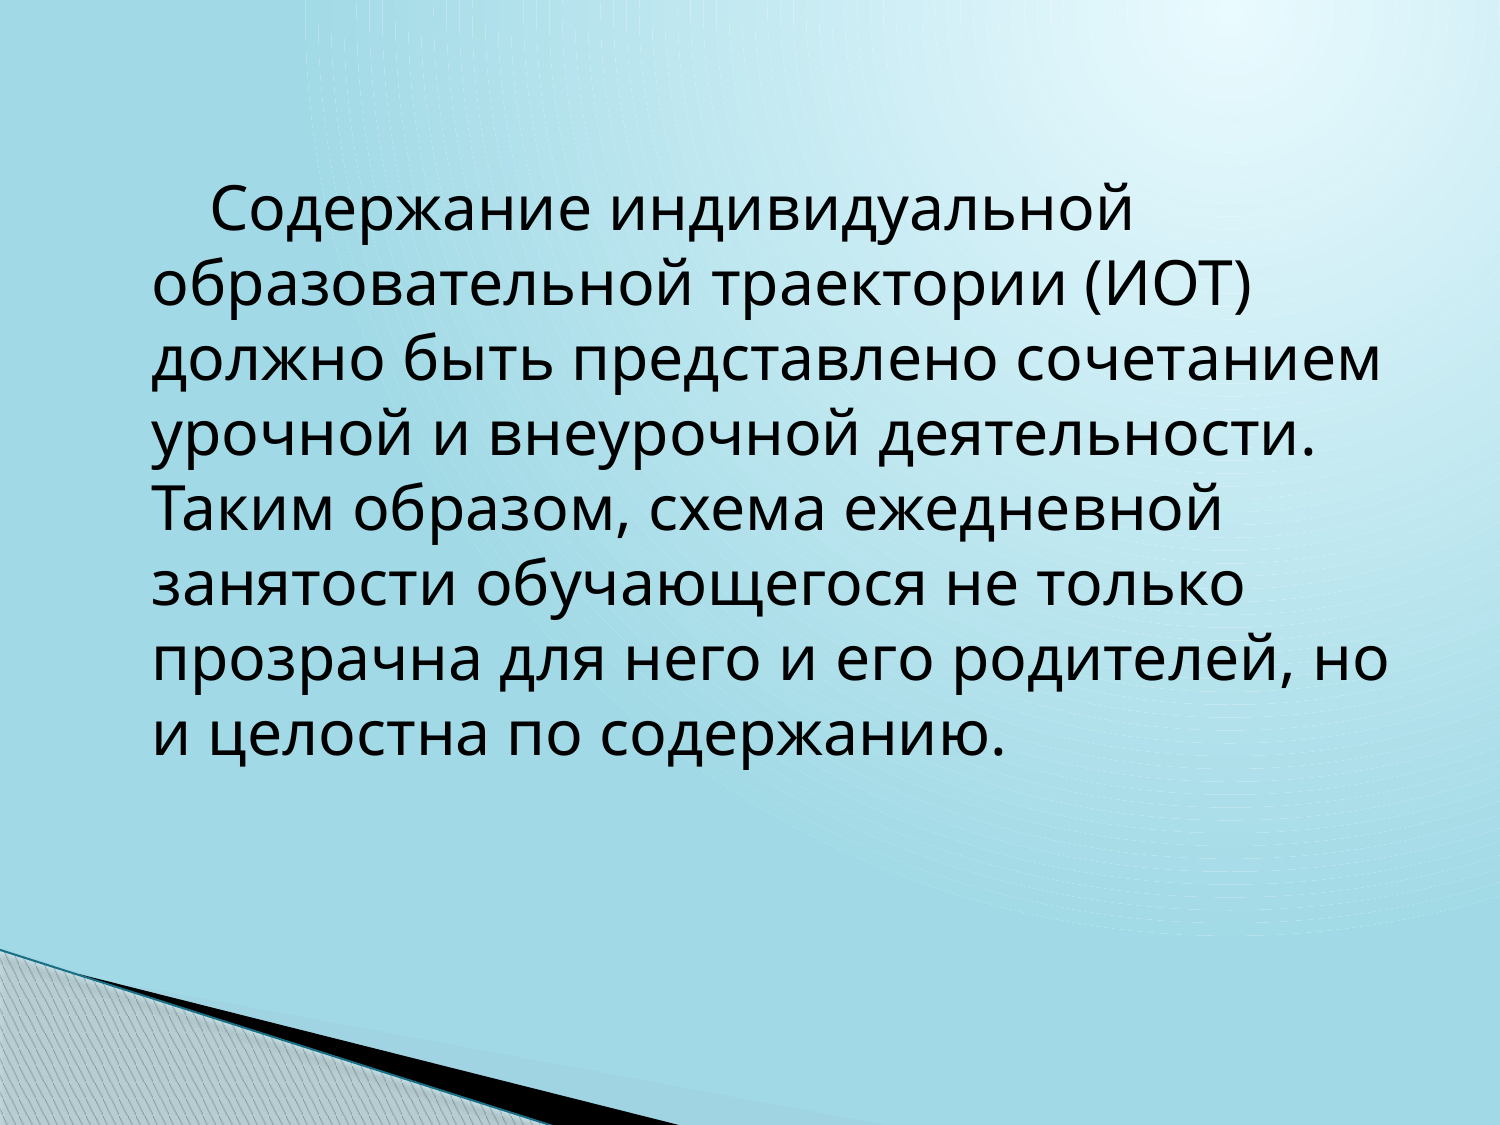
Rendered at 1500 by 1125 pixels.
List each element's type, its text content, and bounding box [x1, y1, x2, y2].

list Содержание индивидуальной образовательной траектории (ИОТ) должно быть представлено сочетанием урочной и внеурочной деятельности. Таким образом, схема ежедневной занятости обучающегося не только прозрачна для него и его родителей, но и целостна по содержанию. [76, 160, 1427, 904]
